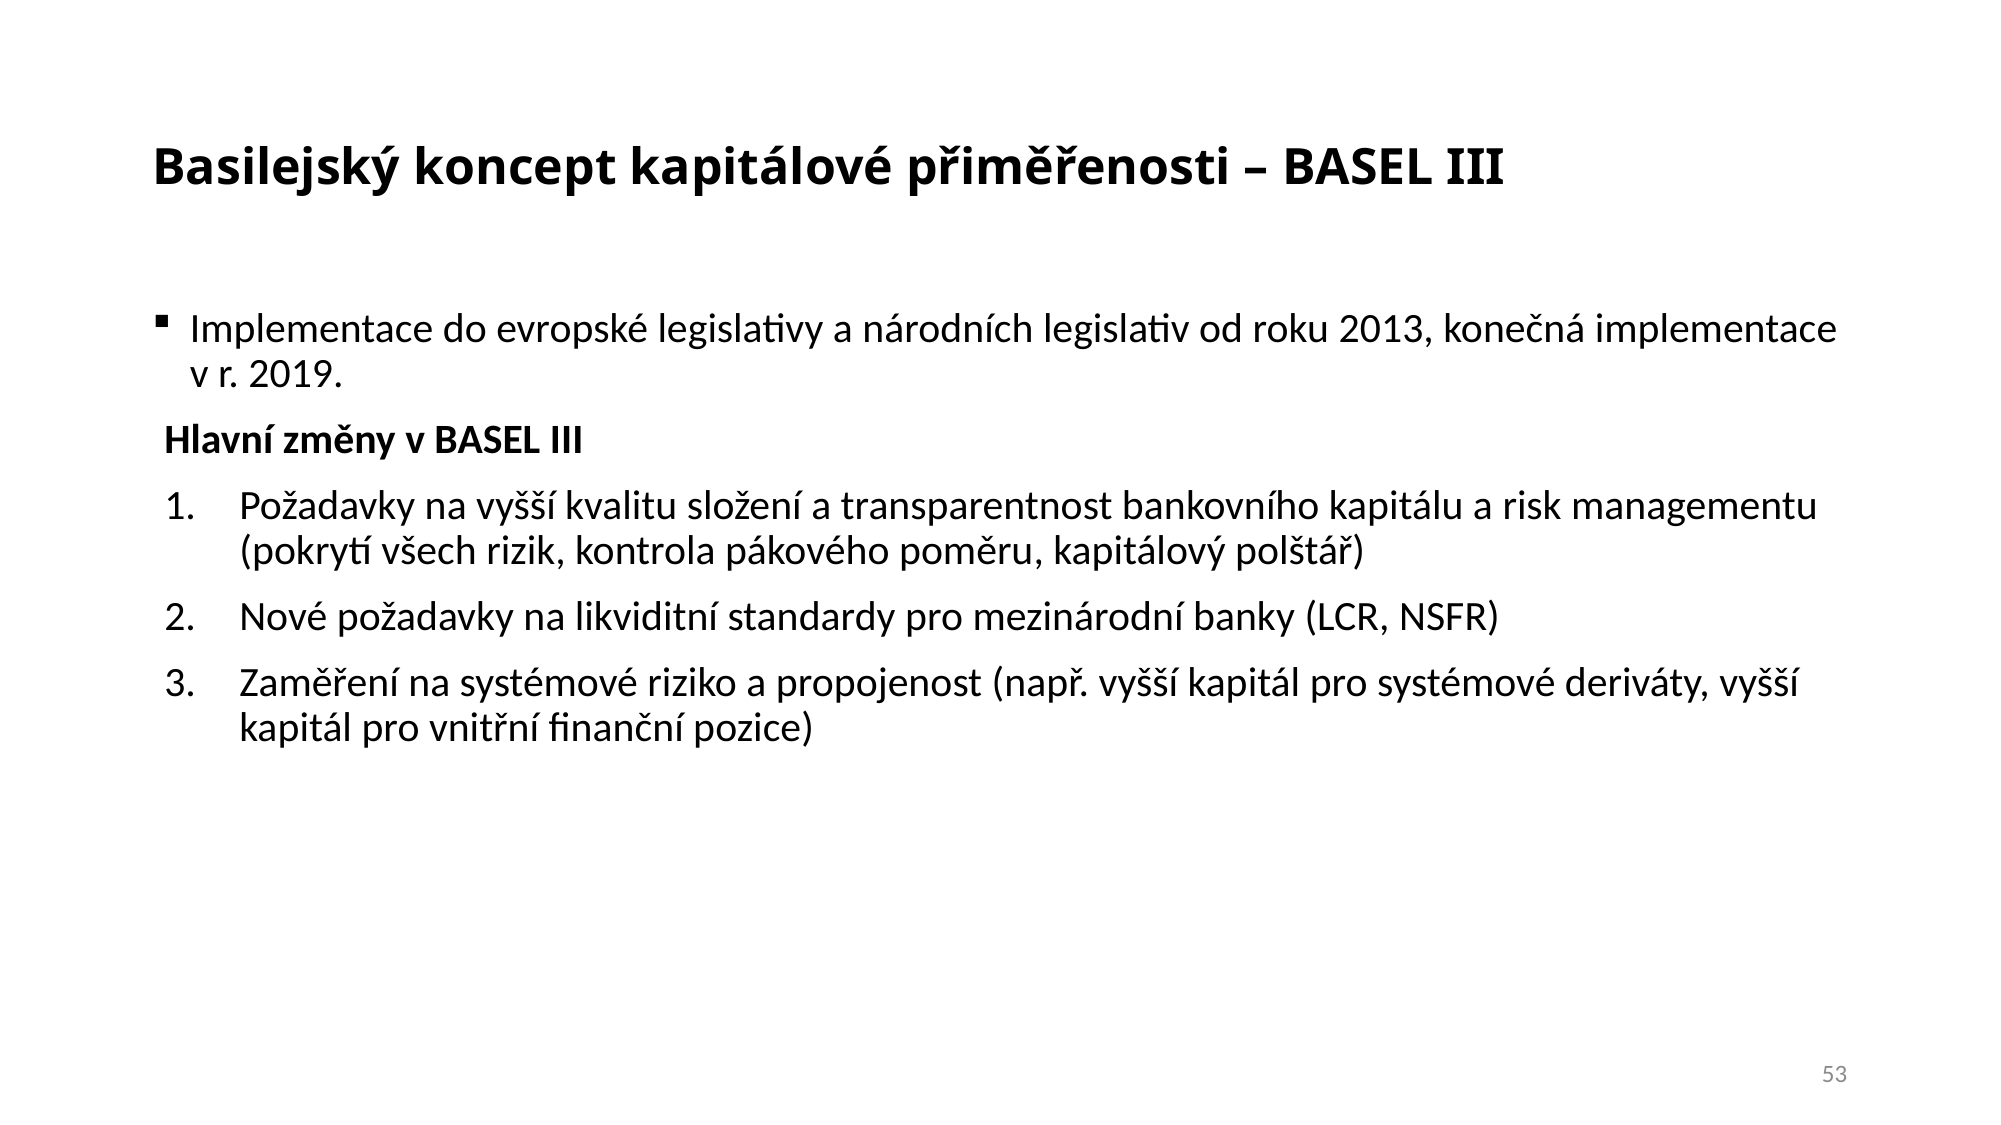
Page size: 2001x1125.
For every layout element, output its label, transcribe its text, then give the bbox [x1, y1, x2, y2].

slide_number 53 [1412, 1042, 1863, 1103]
title Basilejský koncept kapitálové přiměřenosti – BASEL III [137, 59, 1863, 278]
list Implementace do evropské legislativy a národních legislativ od roku 2013, konečná implementace v r. 2019. Hlavní změny v BASEL III Požadavky na vyšší kvalitu složení a transparentnost bankovního kapitálu a risk managementu (pokrytí všech rizik, kontrola pákového poměru, kapitálový polštář) Nové požadavky na likviditní standardy pro mezinárodní banky (LCR, NSFR) Zaměření na systémové riziko a propojenost (např. vyšší kapitál pro systémové deriváty, vyšší kapitál pro vnitřní finanční pozice) [137, 299, 1863, 1014]
